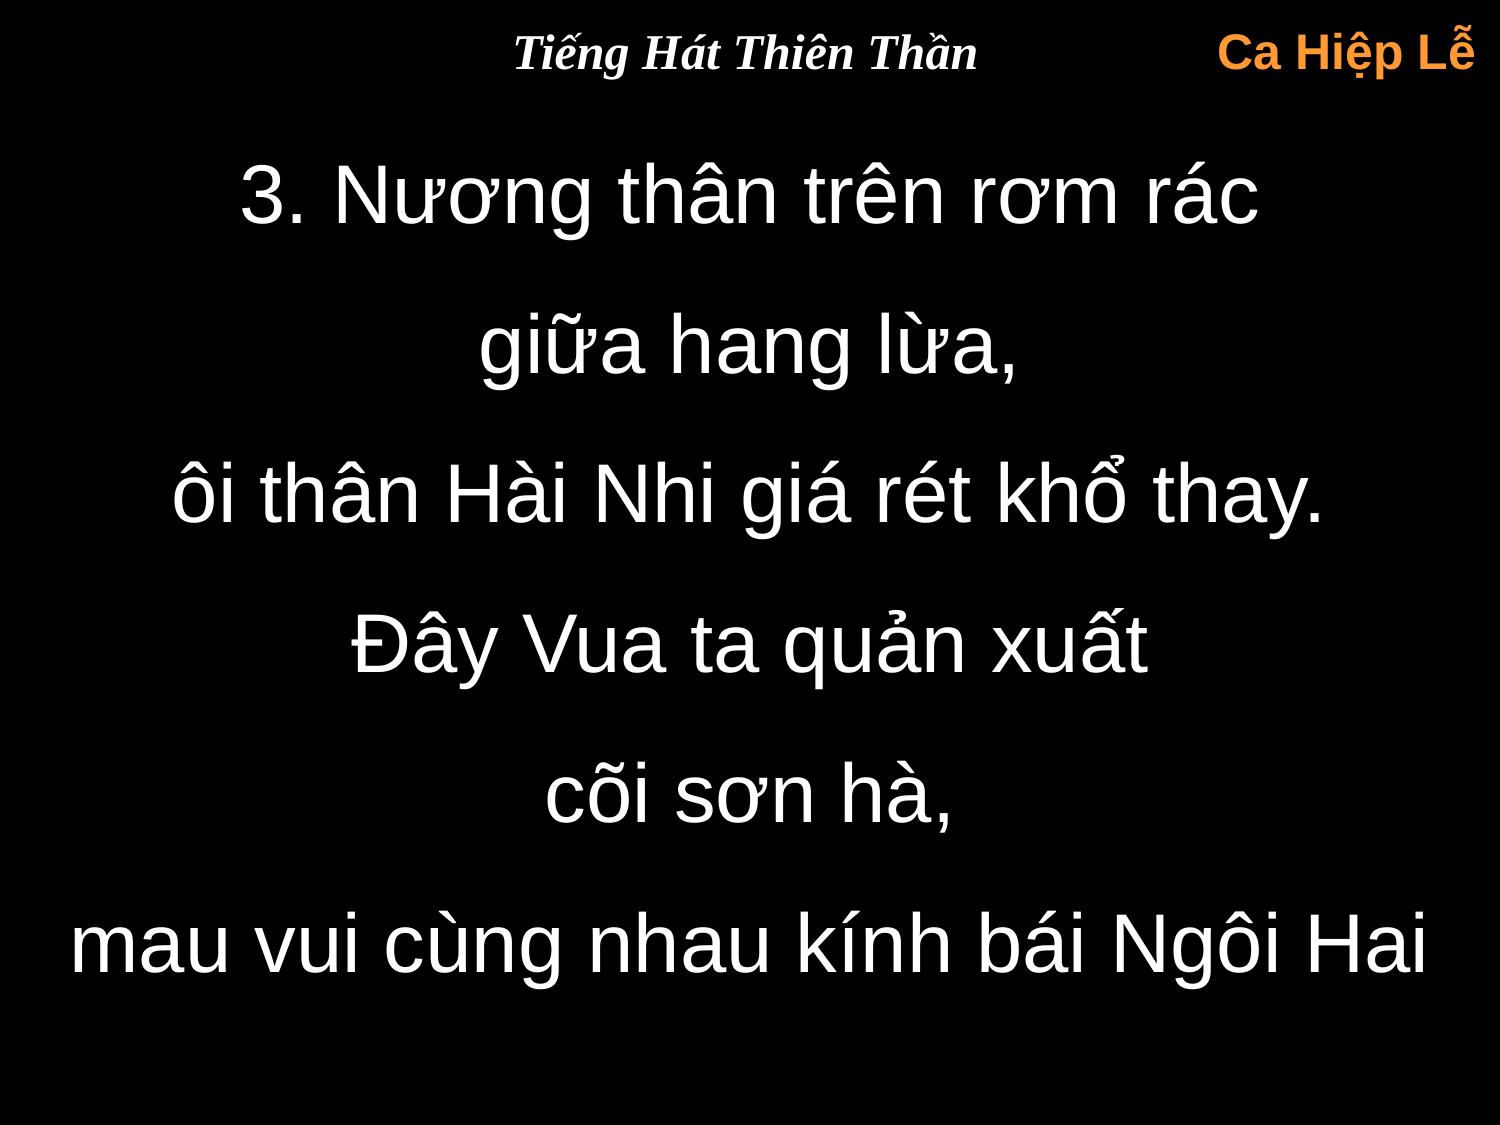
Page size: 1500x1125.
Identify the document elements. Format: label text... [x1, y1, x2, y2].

text_box Tiếng Hát Thiên Thần [0, 11, 1497, 87]
text_box 3. Nương thân trên rơm rác giữa hang lừa, ôi thân Hài Nhi giá rét khổ thay. Đây Vua ta quản xuất cõi sơn hà, mau vui cùng nhau kính bái Ngôi Hai [0, 87, 1500, 997]
